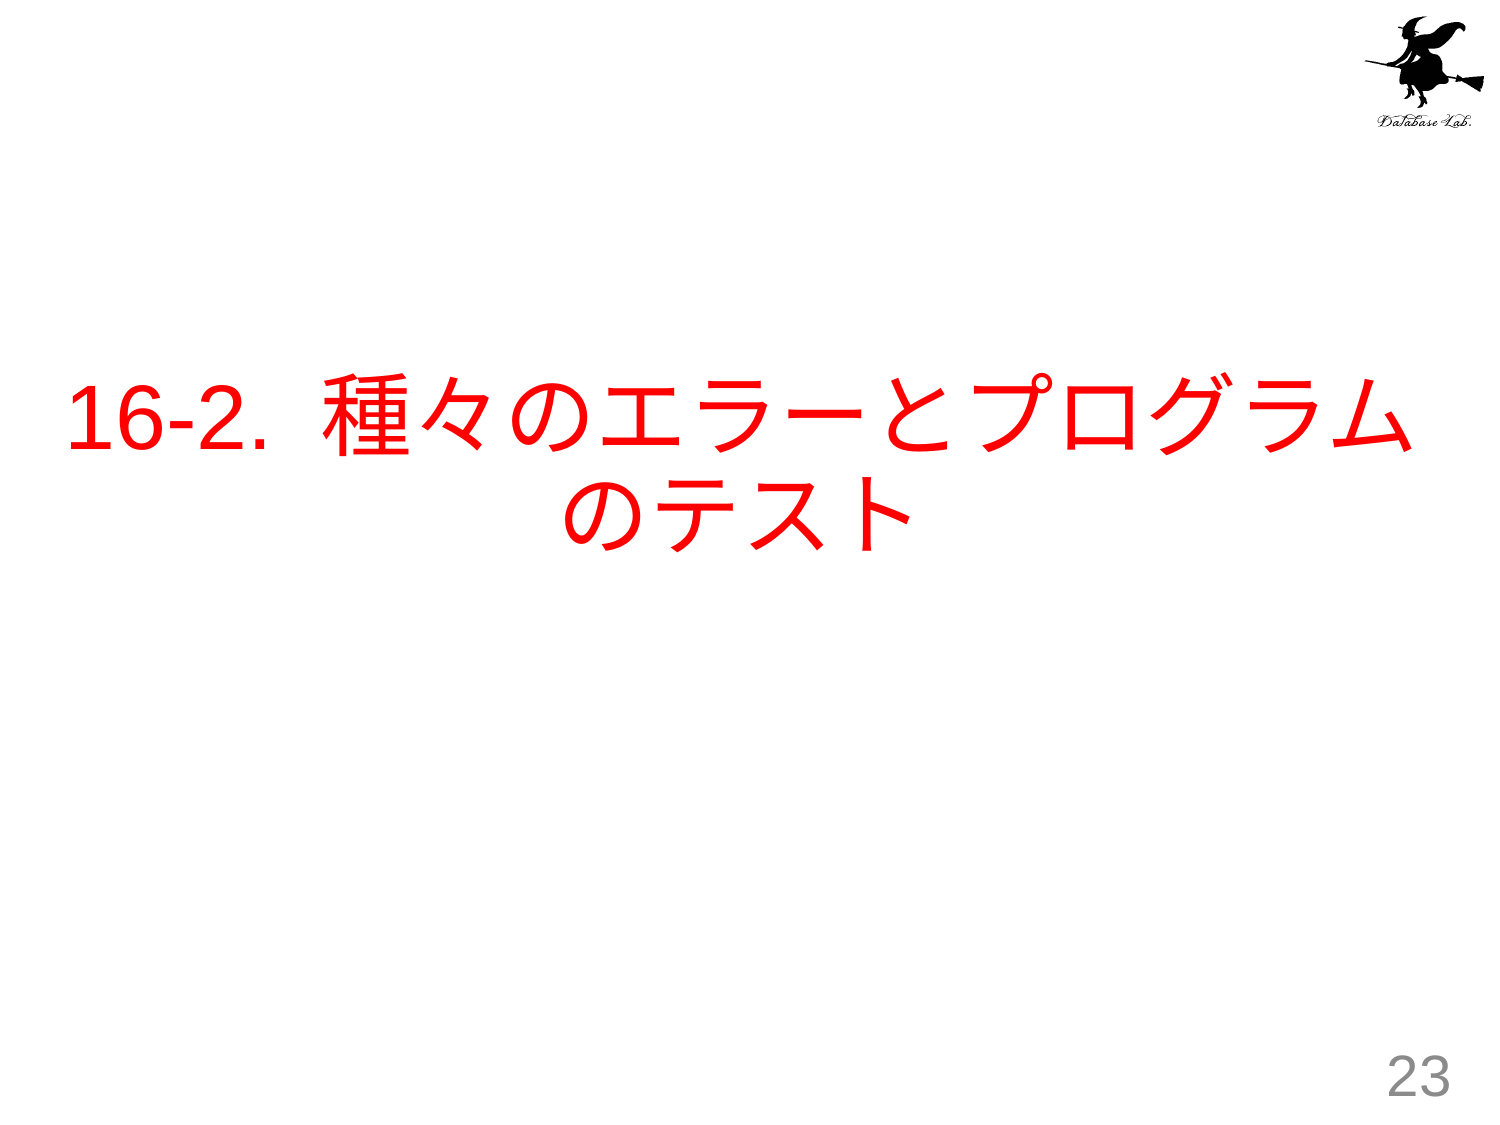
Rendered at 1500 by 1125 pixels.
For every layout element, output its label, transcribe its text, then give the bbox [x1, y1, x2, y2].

picture [1362, 14, 1486, 130]
slide_number 23 [1129, 1042, 1467, 1103]
title 16-2. 種々のエラーとプログラムのテスト [36, 184, 1447, 576]
